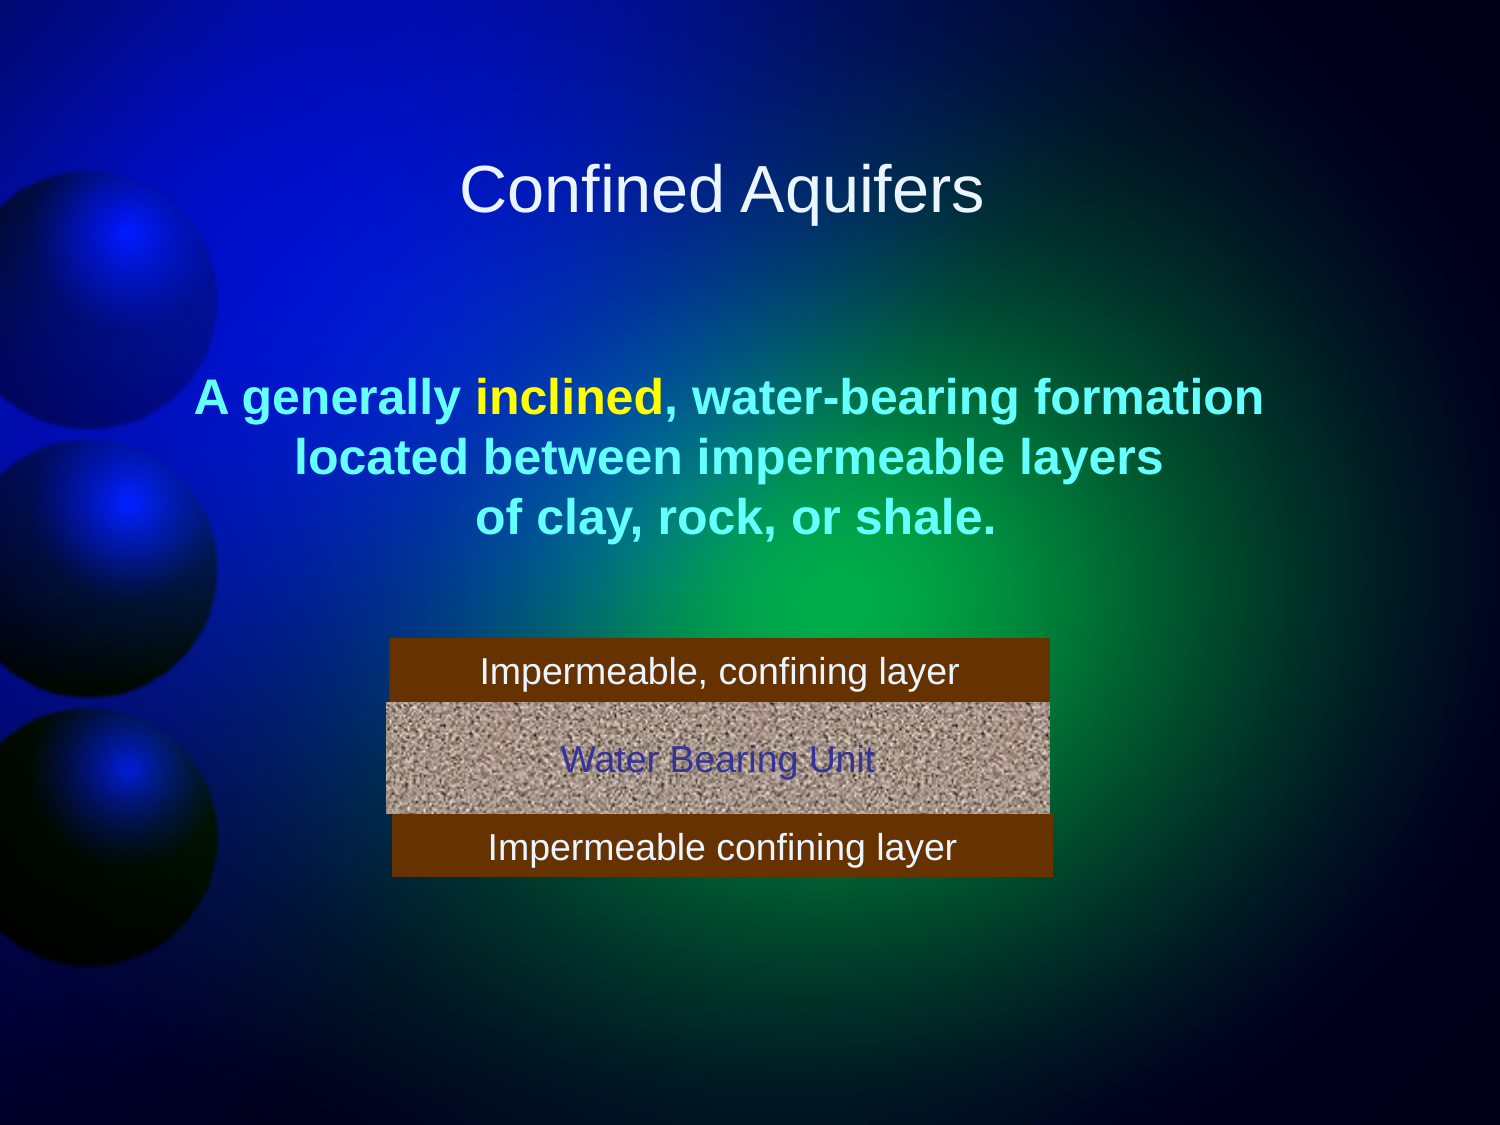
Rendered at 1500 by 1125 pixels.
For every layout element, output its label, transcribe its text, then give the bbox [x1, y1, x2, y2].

picture [0, 0, 1500, 1125]
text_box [385, 637, 1054, 878]
text_box Confined Aquifers [444, 138, 1001, 233]
text_box A generally inclined, water-bearing formation located between impermeable layers of clay, rock, or shale. [178, 297, 1294, 553]
